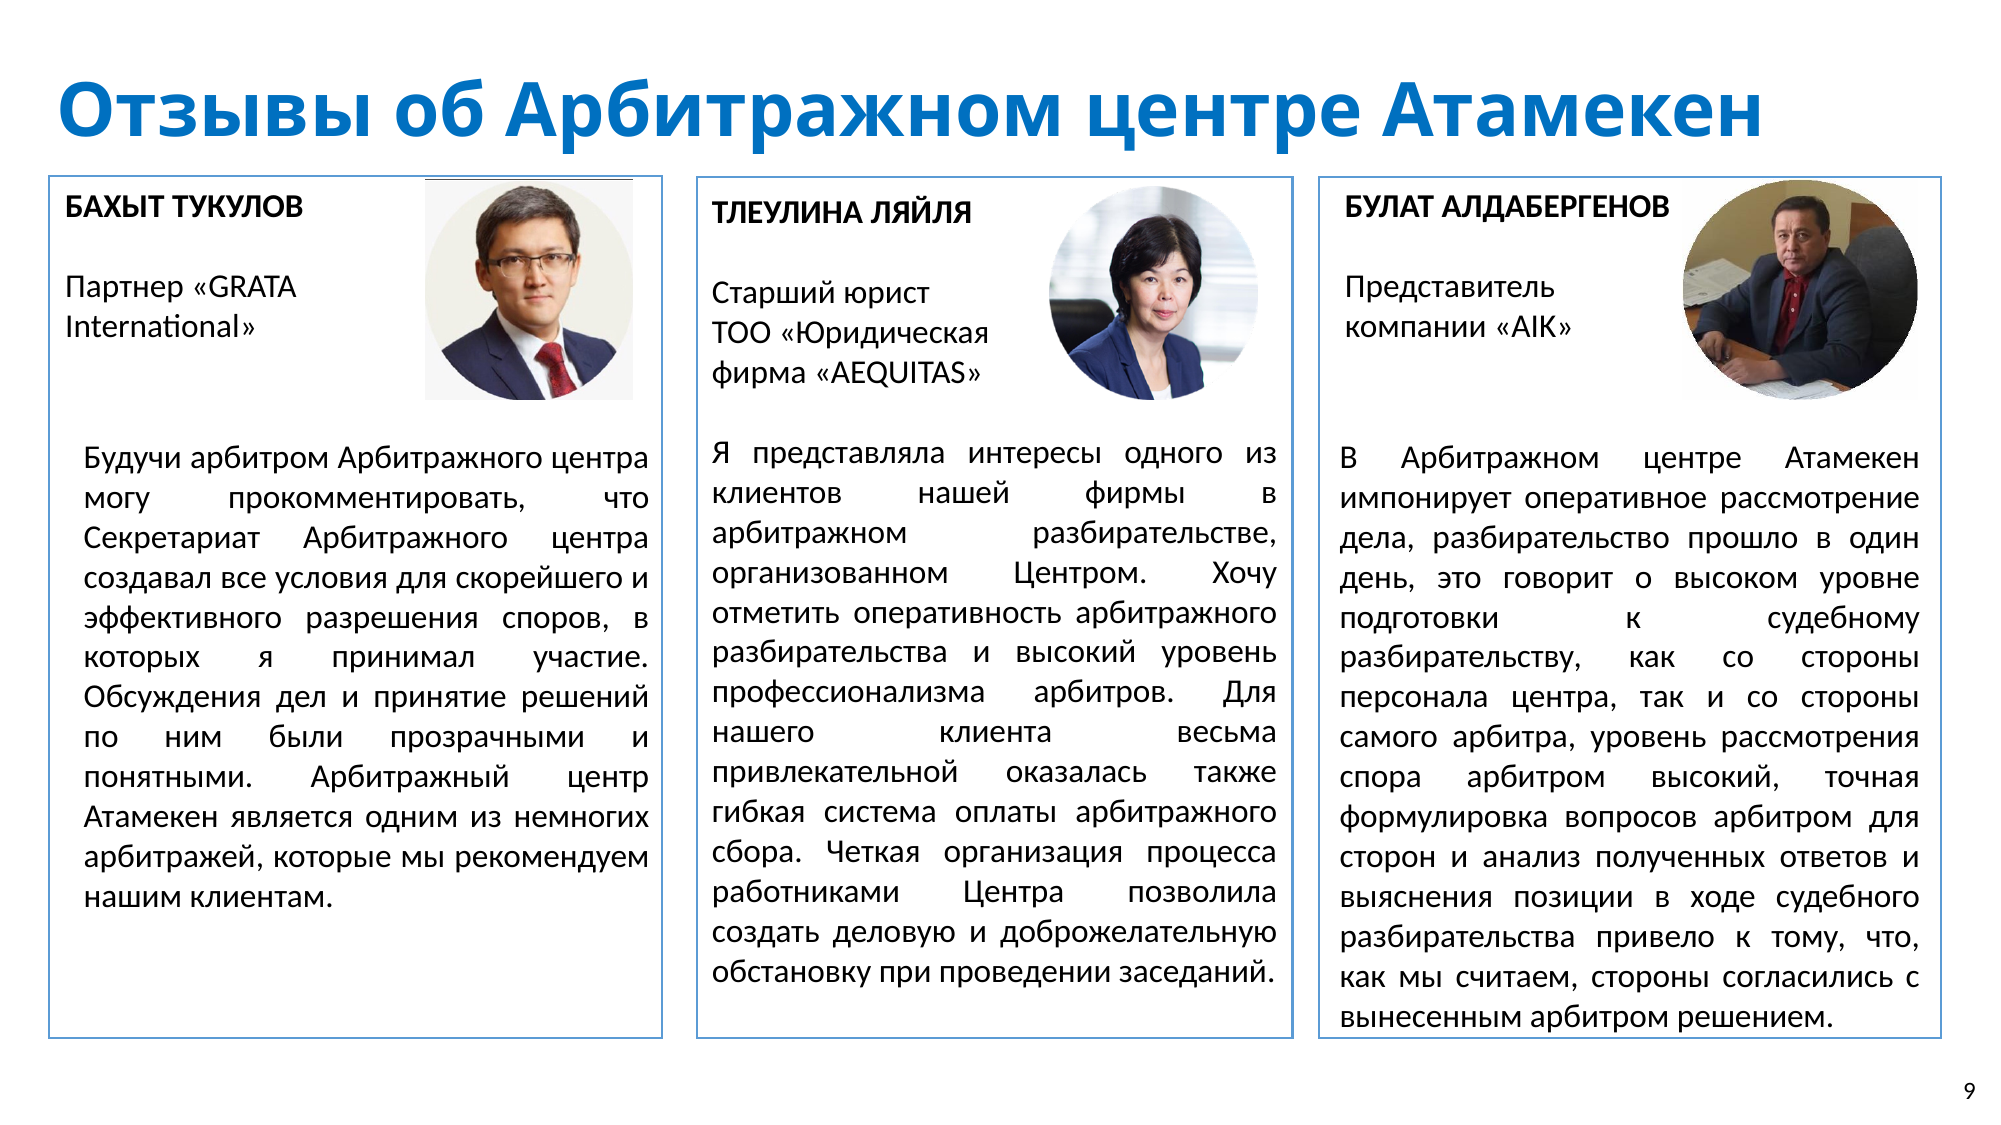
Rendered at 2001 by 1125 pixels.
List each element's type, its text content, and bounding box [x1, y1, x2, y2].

text_box Отзывы об Арбитражном центре Атамекен [41, 53, 1948, 159]
text_box 9 [1948, 1067, 1991, 1112]
picture [425, 179, 633, 400]
text_box [696, 176, 1294, 1039]
text_box Будучи арбитром Арбитражного центра могу прокомментировать, что Секретариат Арбитражного центра создавал все условия для скорейшего и эффективного разрешения споров, в которых я принимал участие. Обсуждения дел и принятие решений по ним были прозрачными и понятными. Арбитражный центр Атамекен является одним из немногих арбитражей, которые мы рекомендуем нашим клиентам. [69, 427, 665, 922]
text_box В Арбитражном центре Атамекен импонирует оперативное рассмотрение дела, разбирательство прошло в один день, это говорит о высоком уровне подготовки к судебному разбирательству, как со стороны персонала центра, так и со стороны самого арбитра, уровень рассмотрения спора арбитром высокий, точная формулировка вопросов арбитром для сторон и анализ полученных ответов и выяснения позиции в ходе судебного разбирательства привело к тому, что, как мы считаем, стороны согласились с вынесенным арбитром решением. [1324, 427, 1936, 1042]
picture [1049, 186, 1258, 400]
text_box БУЛАТ АЛДАБЕРГЕНОВ Представитель компании «AIK» [1330, 177, 1706, 397]
text_box [1318, 176, 1942, 1039]
picture [1682, 179, 1918, 400]
text_box БАХЫТ ТУКУЛОВ Партнер «GRATA International» [50, 177, 408, 397]
text_box [48, 175, 663, 1039]
text_box ТЛЕУЛИНА ЛЯЙЛЯ Старший юрист ТОО «Юридическая фирма «AEQUITAS» Я представляла интересы одного из клиентов нашей фирмы в арбитражном разбирательстве, организованном Центром. Хочу отметить оперативность арбитражного разбирательства и высокий уровень профессионализма арбитров. Для нашего клиента весьма привлекательной оказалась также гибкая система оплаты арбитражного сбора. Четкая организация процесса работниками Центра позволила создать деловую и доброжелательную обстановку при проведении заседаний. [697, 183, 1293, 1125]
